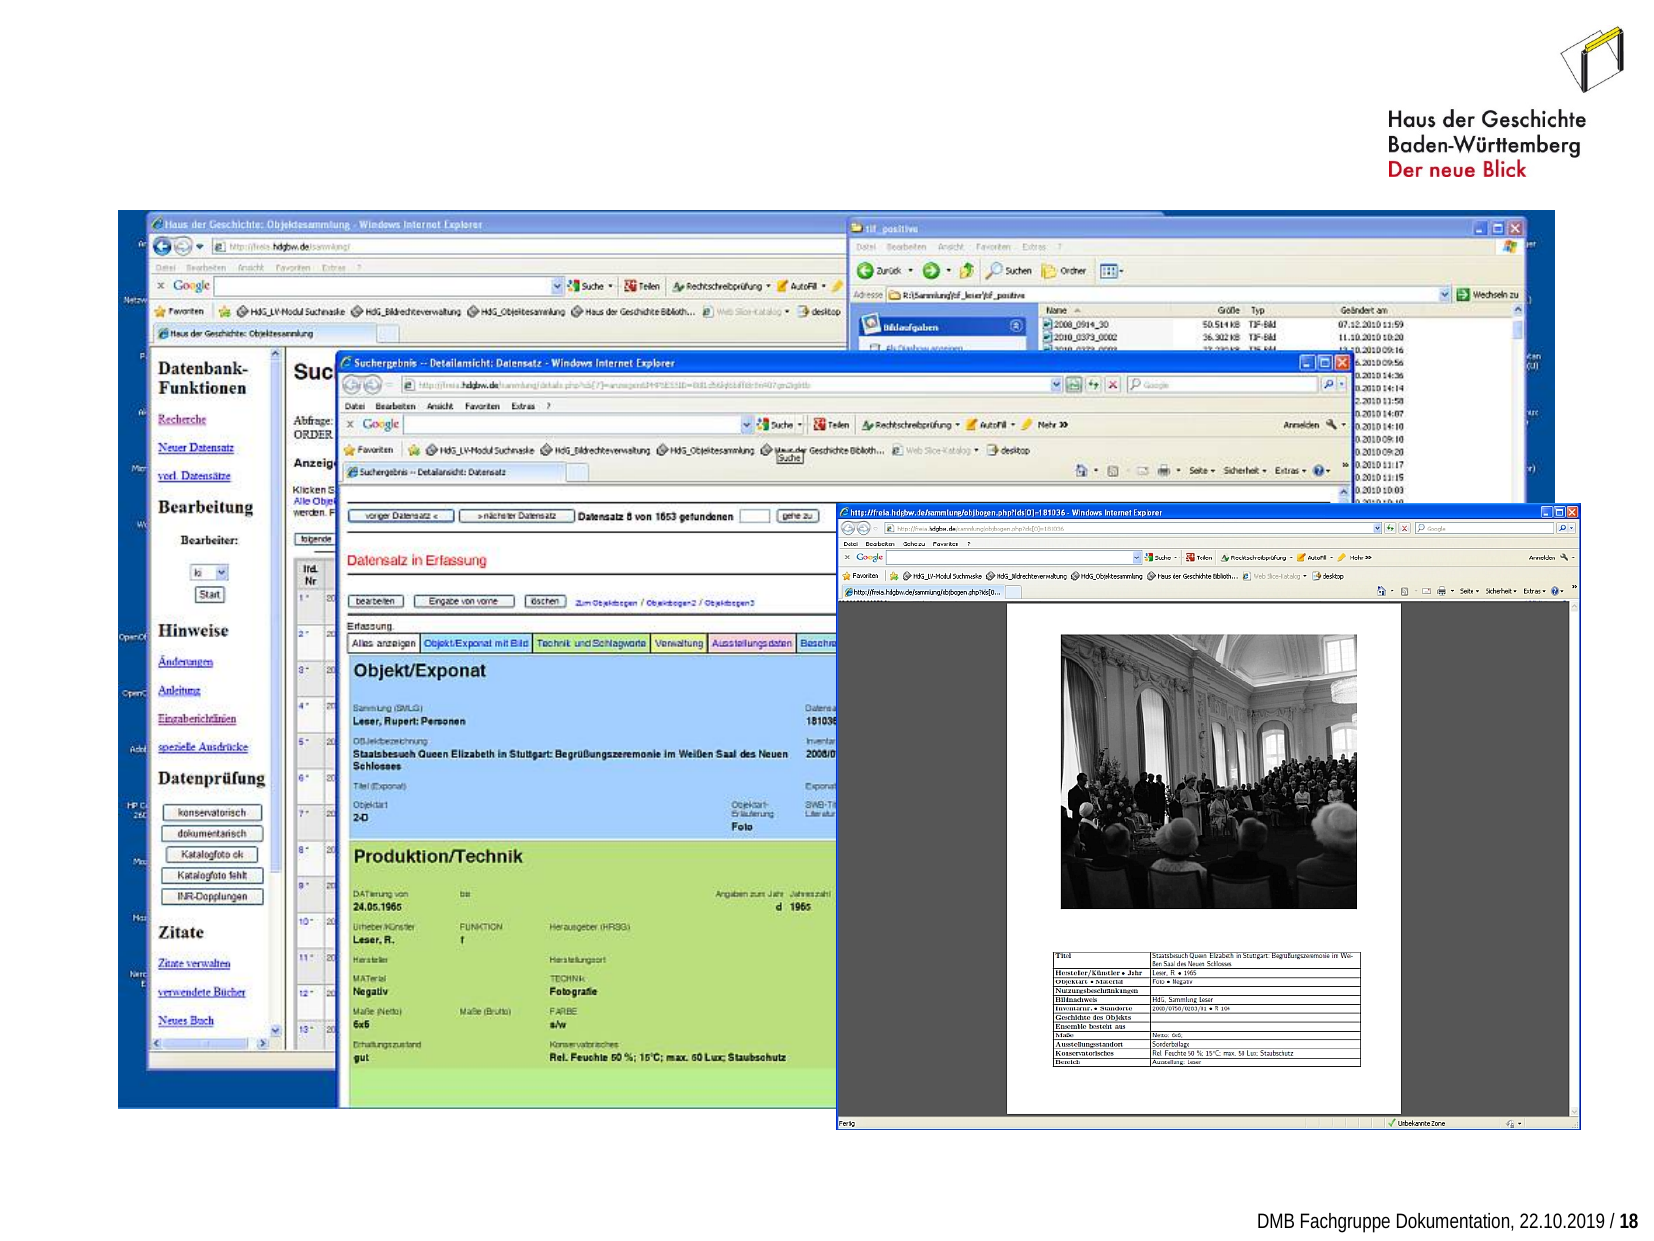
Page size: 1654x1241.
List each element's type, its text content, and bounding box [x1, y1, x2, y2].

picture [1388, 25, 1624, 178]
picture [118, 210, 1581, 1130]
text_box DMB Fachgruppe Dokumentation, 22.10.2019 / 18 [649, 1201, 1654, 1241]
